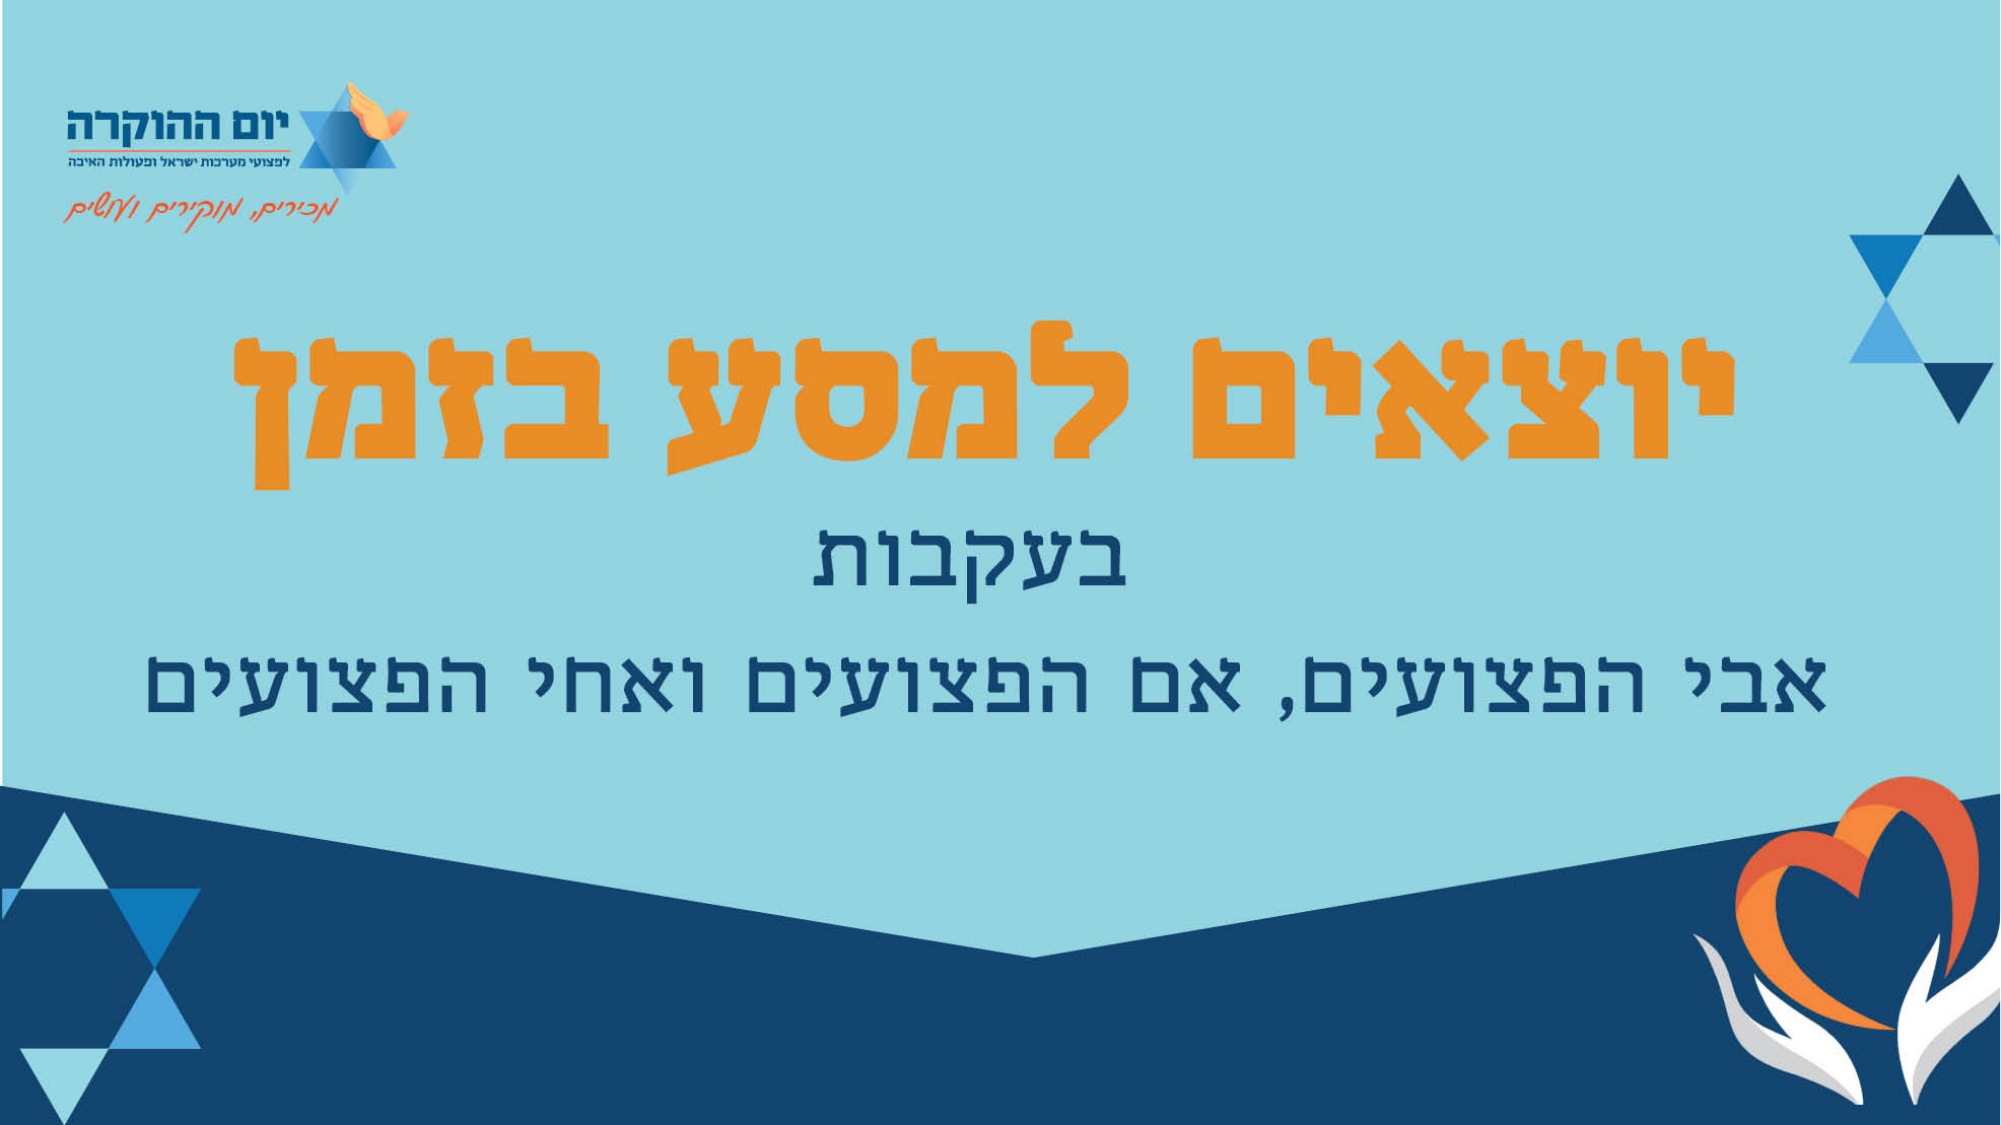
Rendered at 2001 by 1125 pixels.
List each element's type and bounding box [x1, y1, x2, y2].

text_box [0, 0, 2000, 1125]
